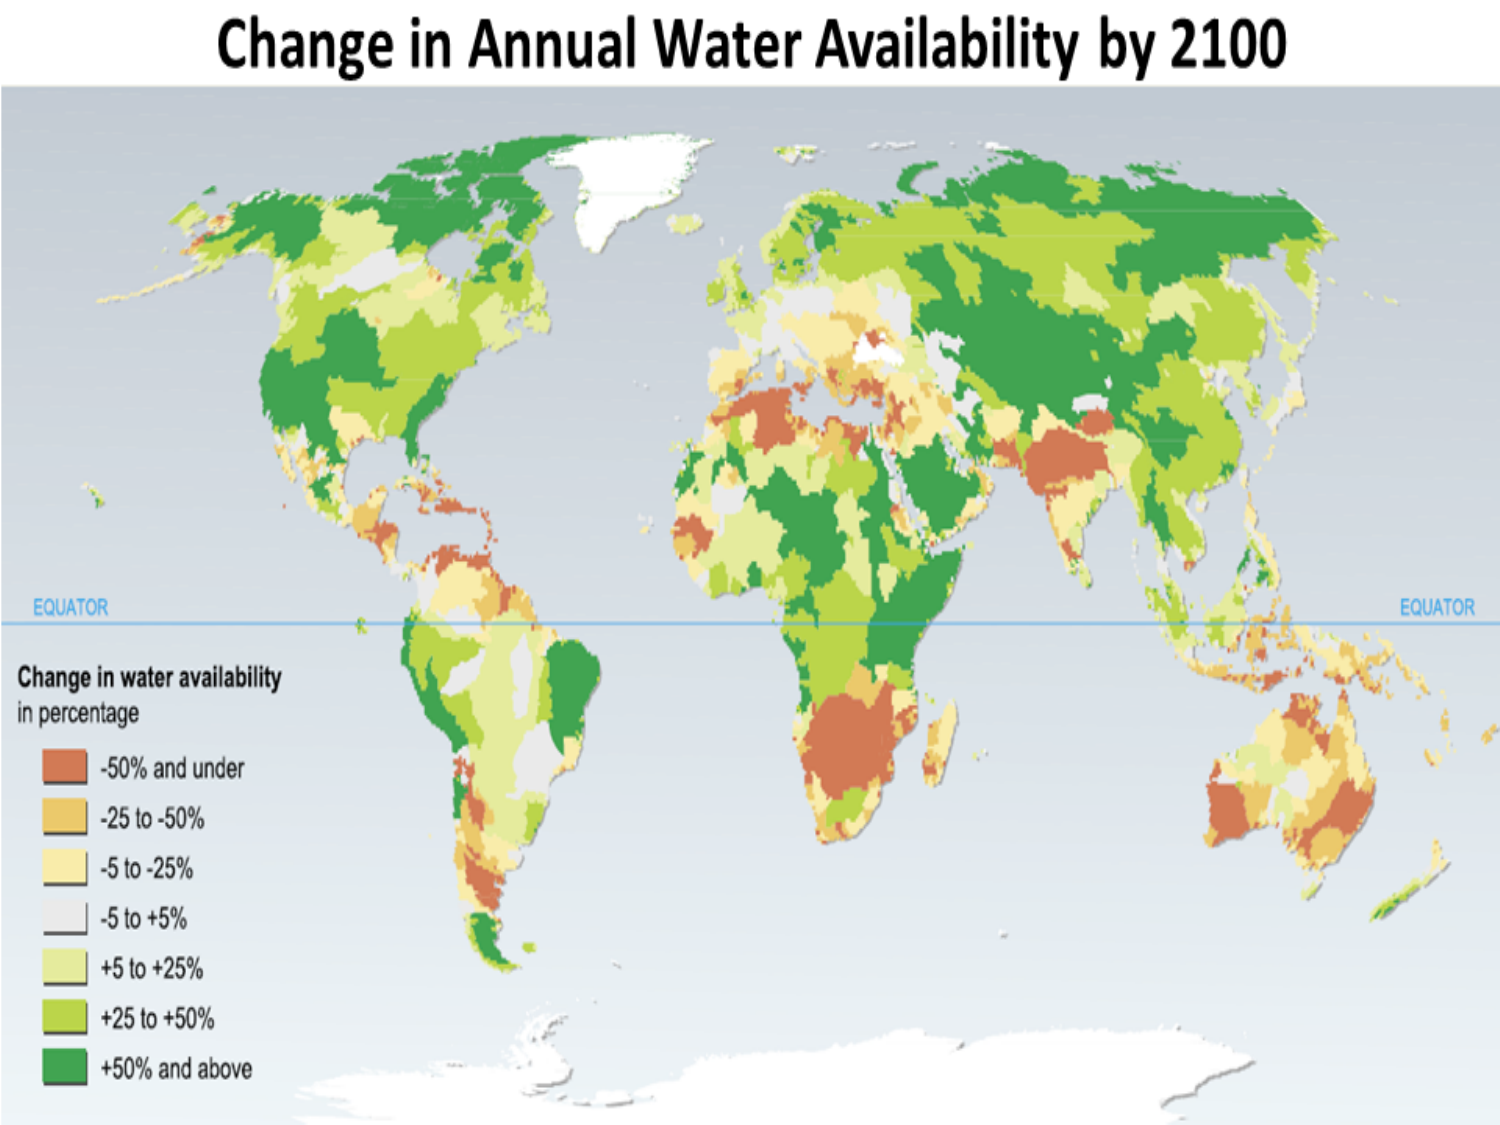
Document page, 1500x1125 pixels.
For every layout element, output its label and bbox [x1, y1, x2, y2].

list [0, 0, 1500, 1125]
